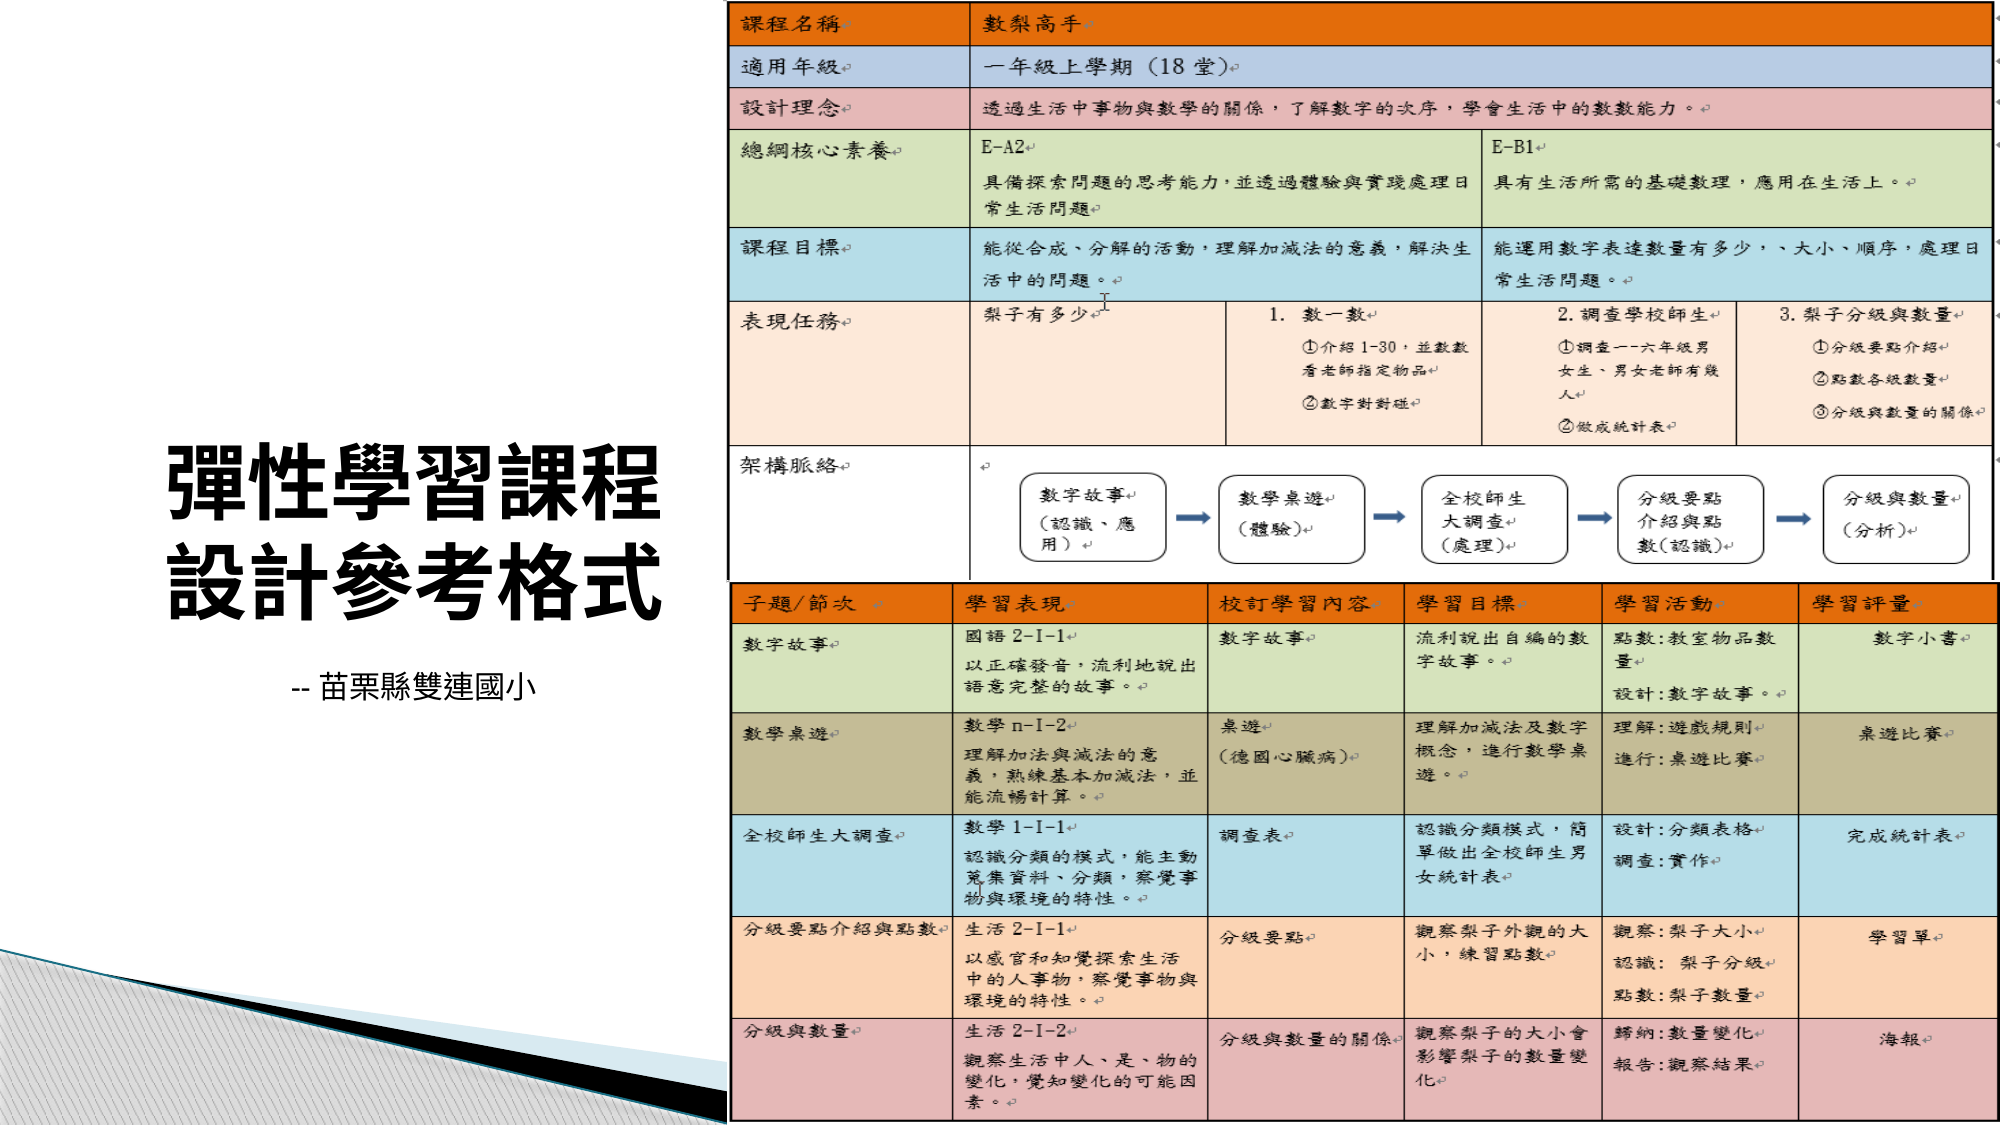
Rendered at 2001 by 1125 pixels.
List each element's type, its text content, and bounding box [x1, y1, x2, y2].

picture [723, 0, 2000, 1125]
text_box 彈性學習課程設計參考格式 --苗栗縣雙連國小 [146, 218, 682, 868]
